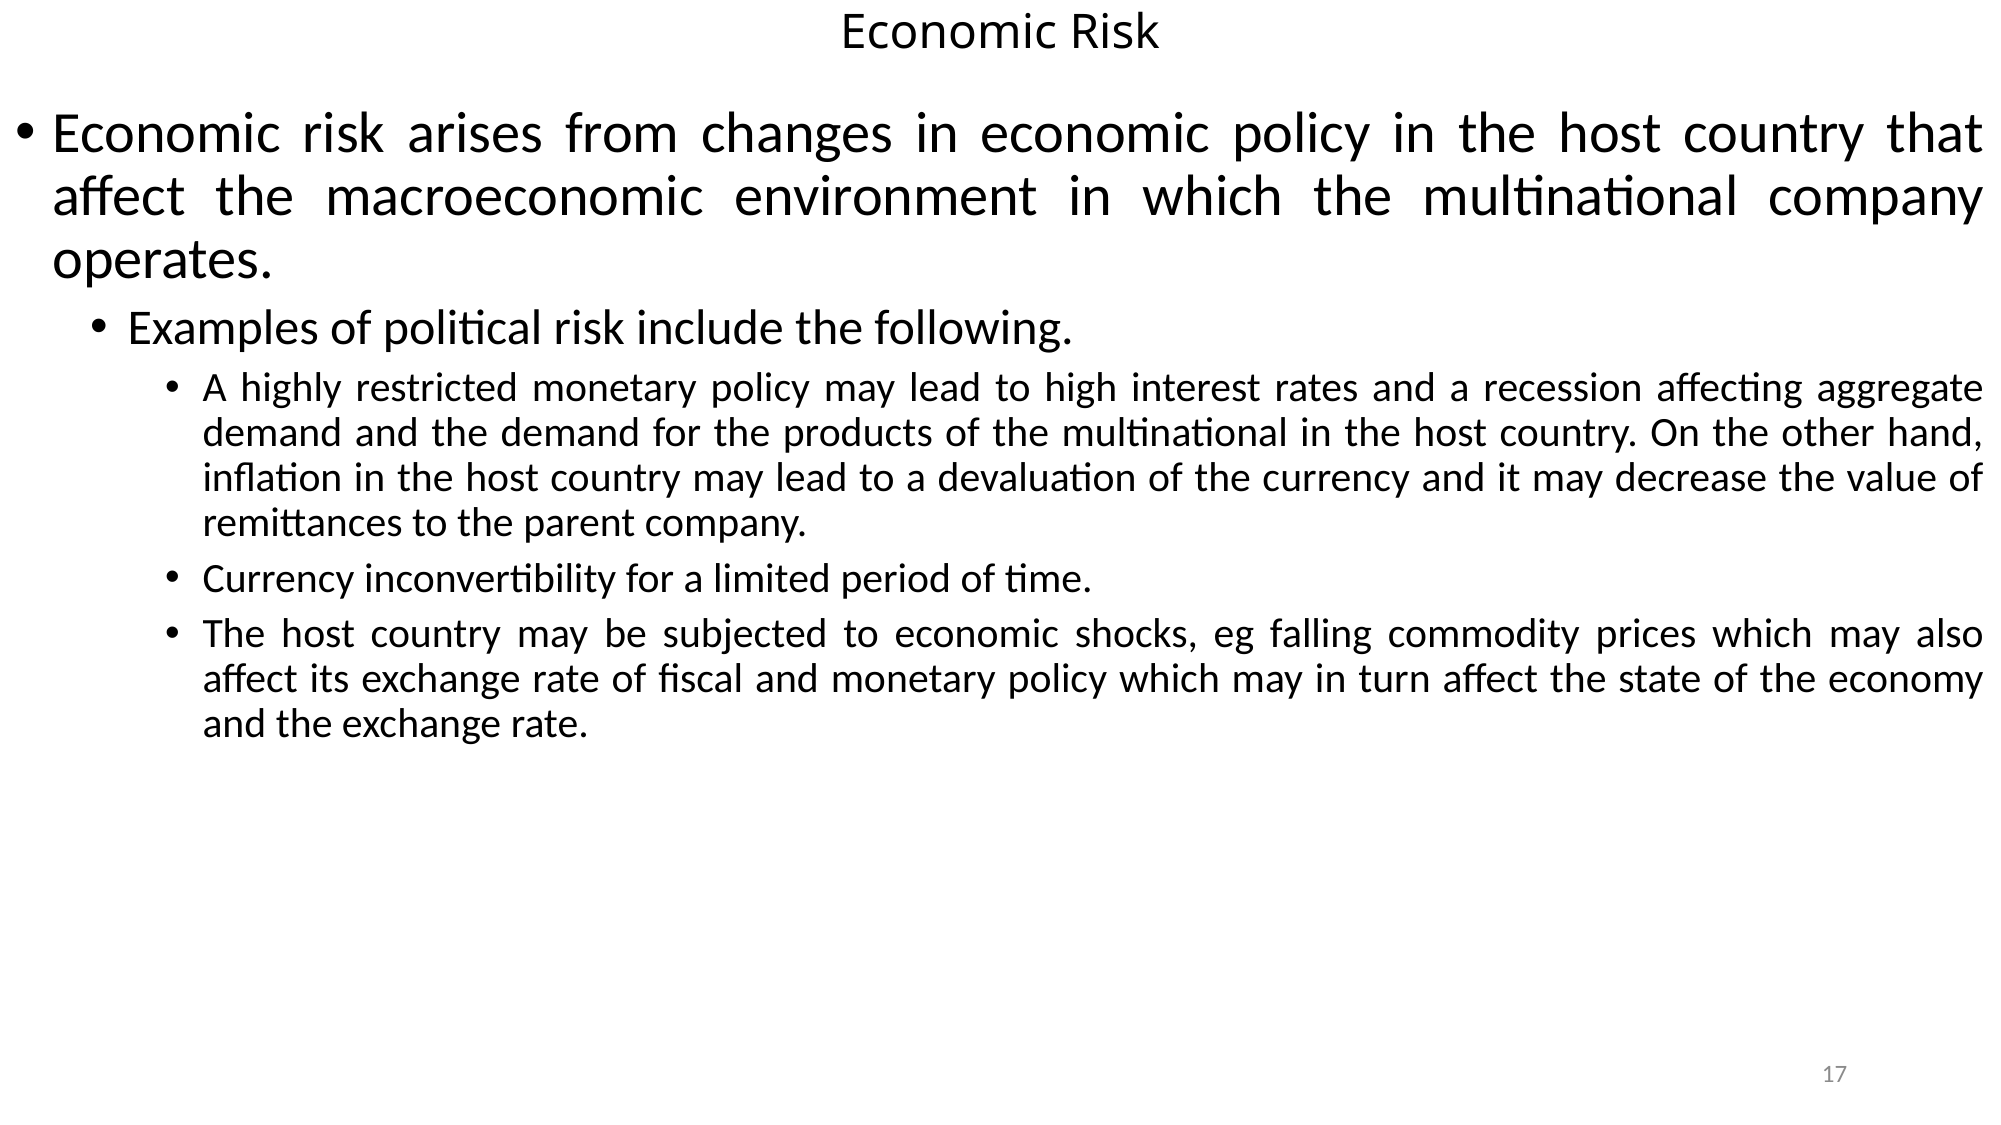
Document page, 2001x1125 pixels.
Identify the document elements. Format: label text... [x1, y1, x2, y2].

title Economic Risk [137, 0, 1863, 67]
slide_number 17 [1412, 1042, 1863, 1103]
list Economic risk arises from changes in economic policy in the host country that affect the macroeconomic environment in which the multinational company operates. Examples of political risk include the following. A highly restricted monetary policy may lead to high interest rates and a recession affecting aggregate demand and the demand for the products of the multinational in the host country. On the other hand, inflation in the host country may lead to a devaluation of the currency and it may decrease the value of remittances to the parent company. Currency inconvertibility for a limited period of time. The host country may be subjected to economic shocks, eg falling commodity prices which may also affect its exchange rate of fiscal and monetary policy which may in turn affect the state of the economy and the exchange rate. [0, 94, 2000, 1125]
